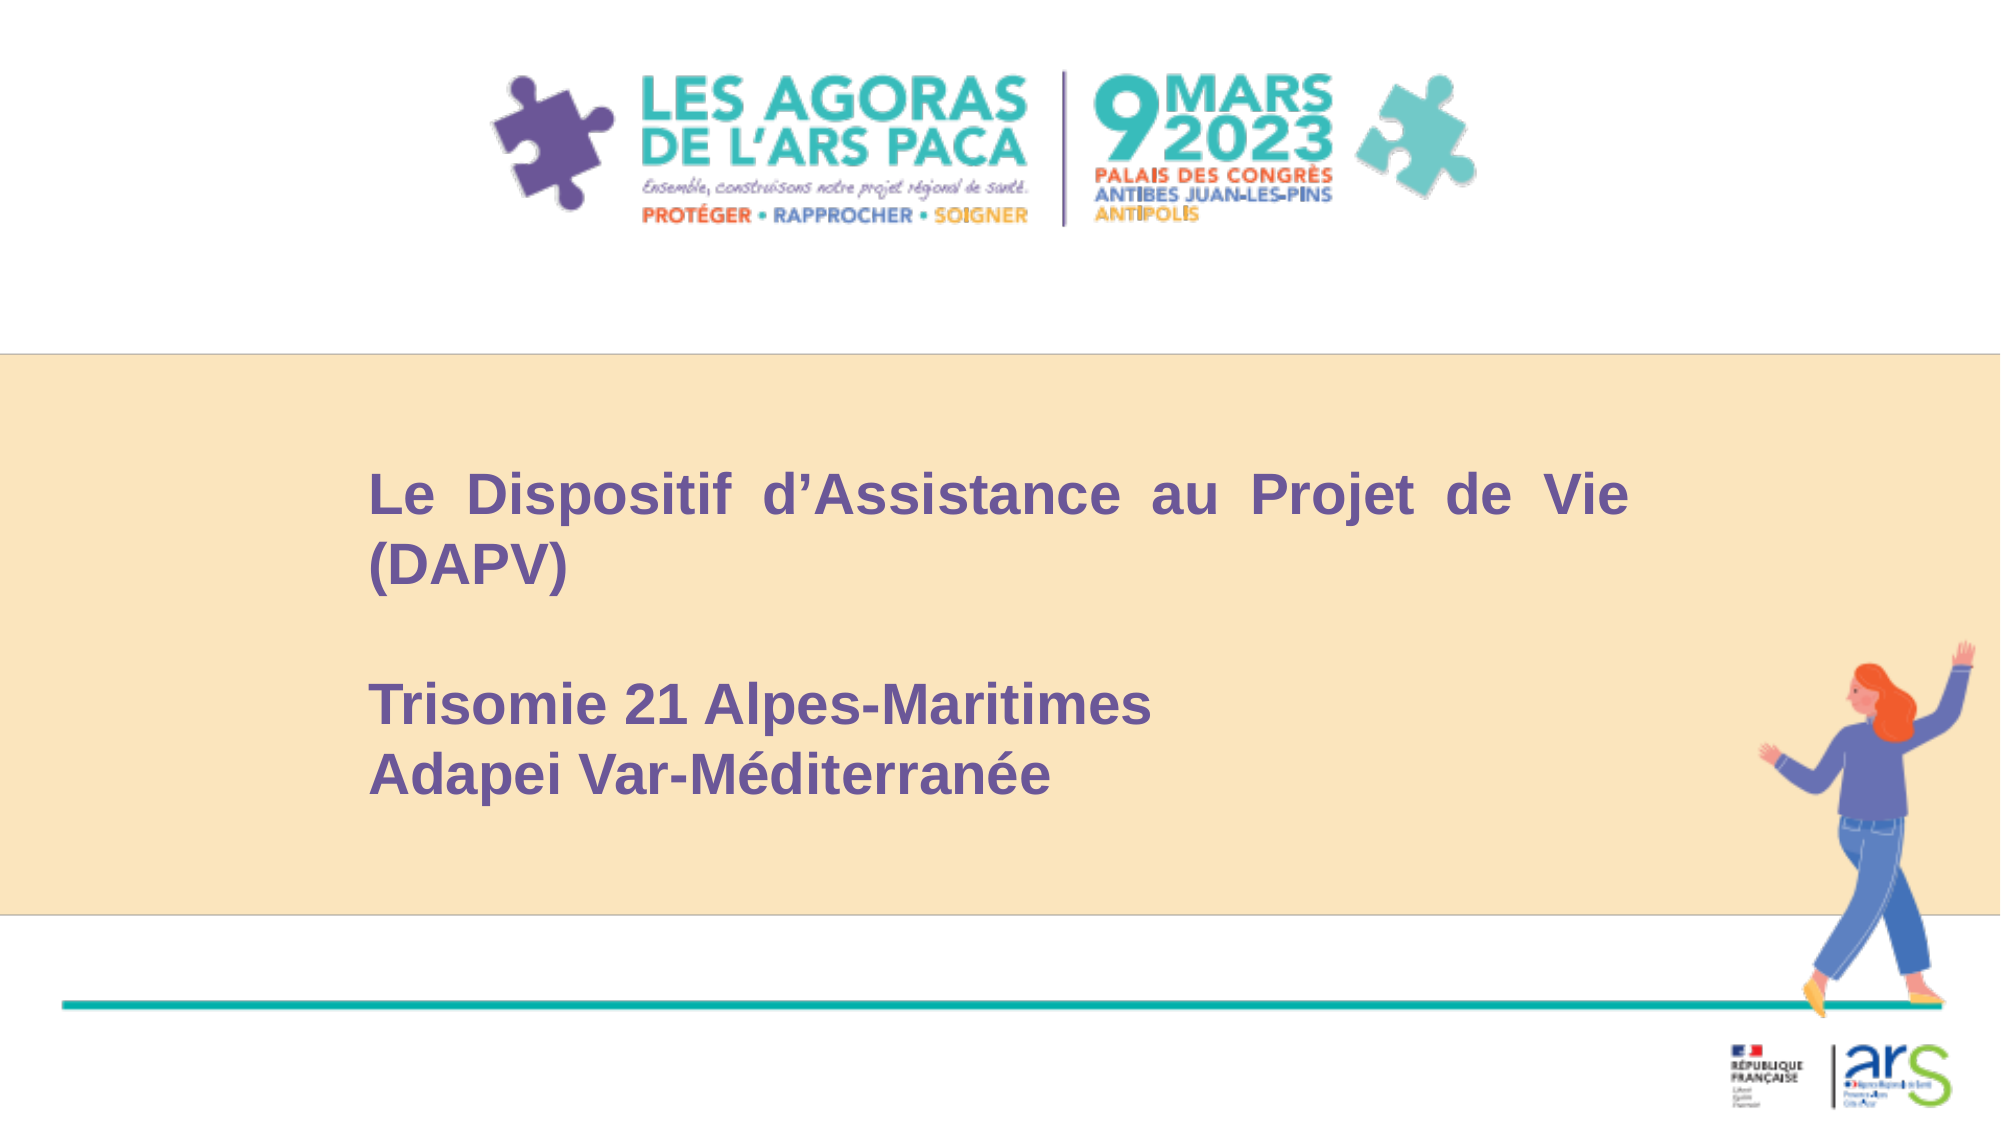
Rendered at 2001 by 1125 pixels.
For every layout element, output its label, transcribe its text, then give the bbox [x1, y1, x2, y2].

text_box Le Dispositif d’Assistance au Projet de Vie (DAPV) Trisomie 21 Alpes-Maritimes Adapei Var-Méditerranée [353, 448, 1647, 884]
